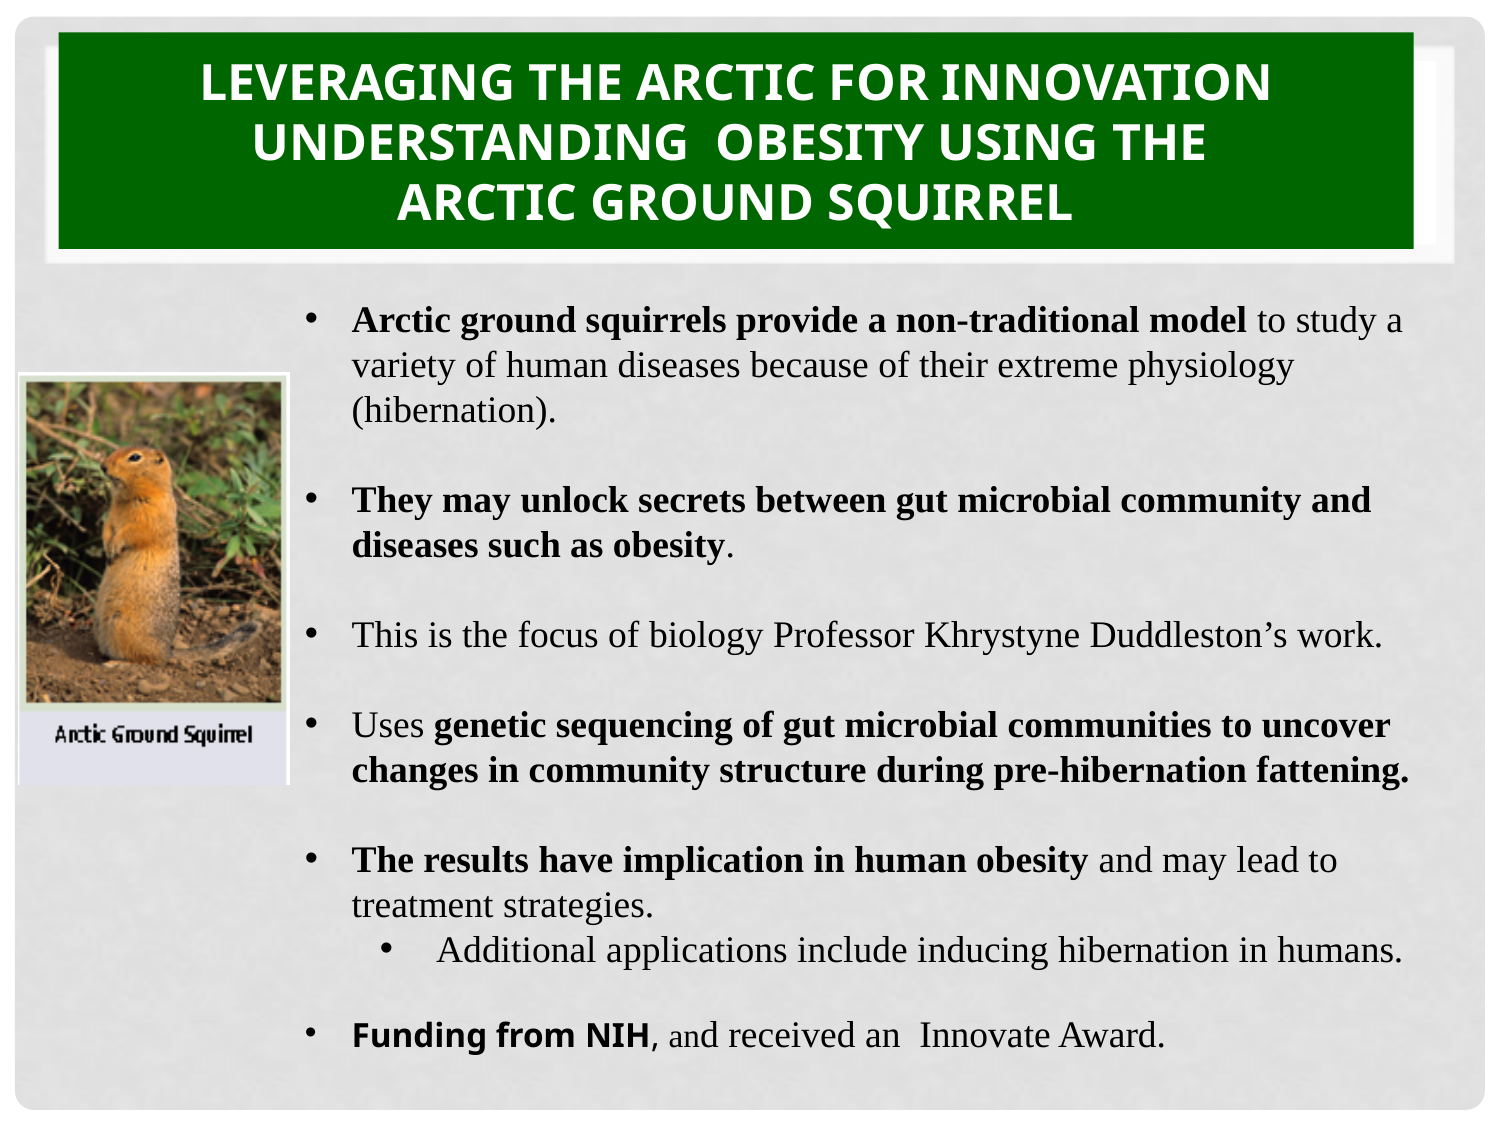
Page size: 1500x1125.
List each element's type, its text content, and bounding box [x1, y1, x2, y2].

text_box Arctic ground squirrels provide a non-traditional model to study a variety of human diseases because of their extreme physiology (hibernation). They may unlock secrets between gut microbial community and diseases such as obesity. This is the focus of biology Professor Khrystyne Duddleston’s work. Uses genetic sequencing of gut microbial communities to uncover changes in community structure during pre-hibernation fattening. The results have implication in human obesity and may lead to treatment strategies. Additional applications include inducing hibernation in humans. Funding from NIH, and received an Innovate Award. [290, 287, 1483, 1125]
title Leveraging the Arctic for innovation Understanding Obesity Using the Arctic Ground Squirrel [58, 32, 1414, 249]
picture [17, 372, 291, 785]
